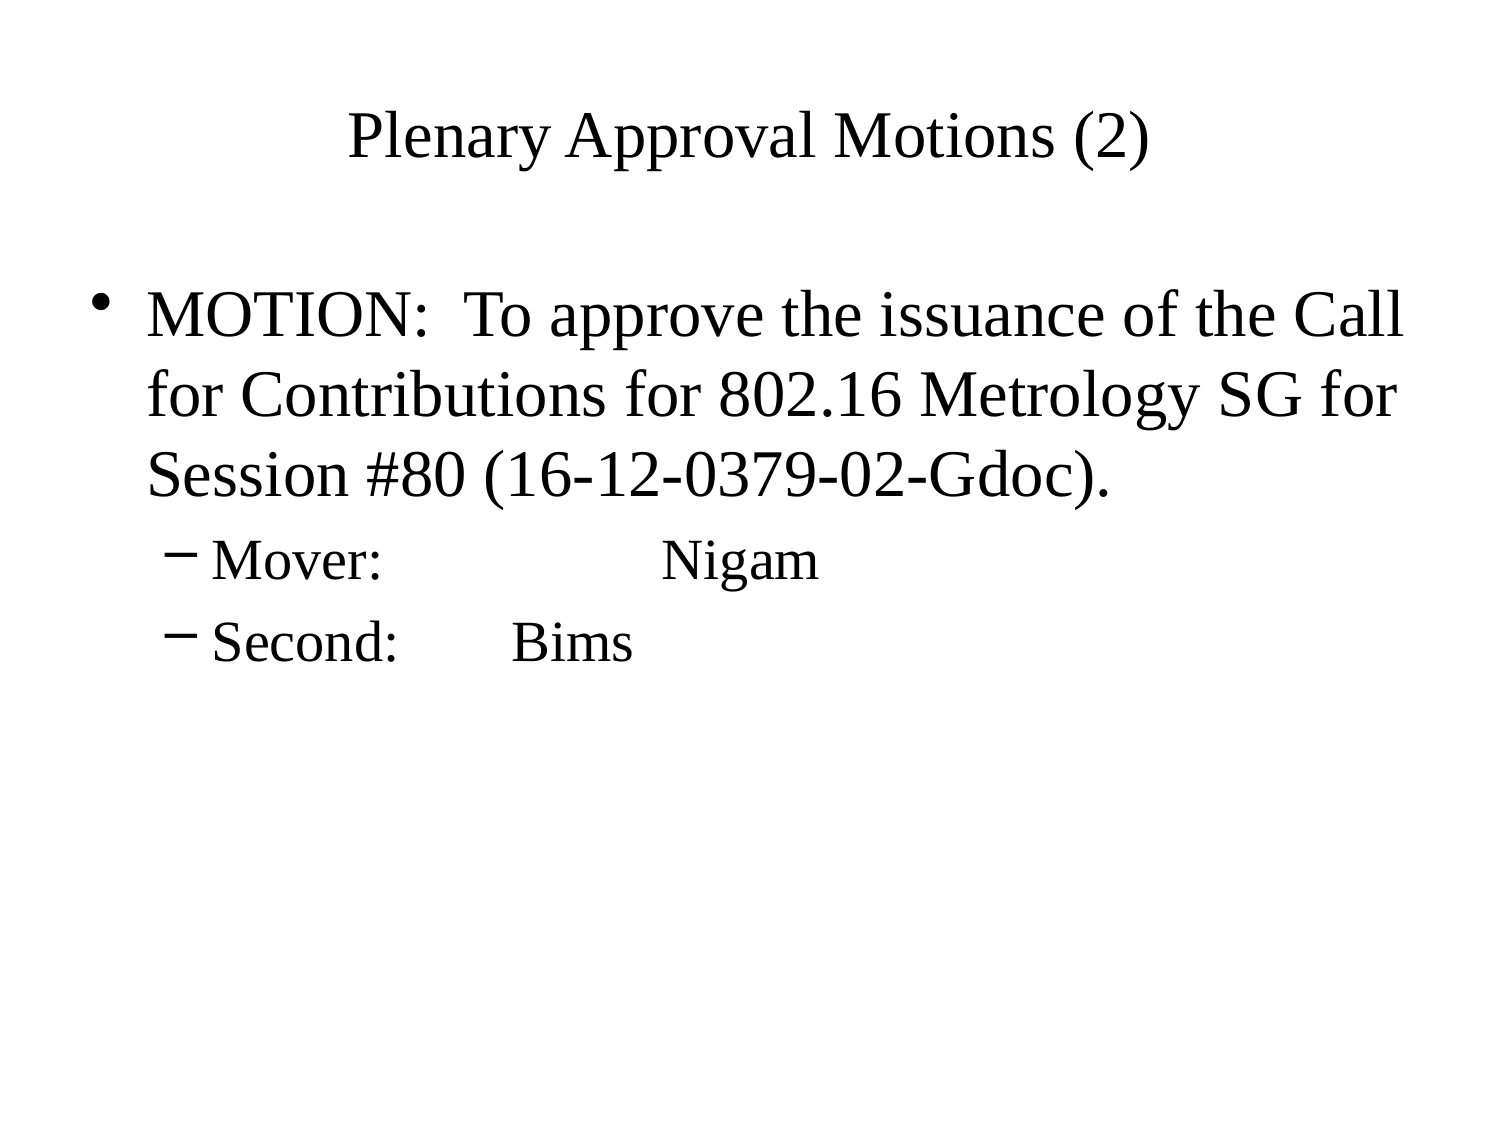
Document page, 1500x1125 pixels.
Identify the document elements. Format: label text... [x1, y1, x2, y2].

title Plenary Approval Motions (2) [75, 37, 1425, 225]
list MOTION: To approve the issuance of the Call for Contributions for 802.16 Metrology SG for Session #80 (16-12-0379-02-Gdoc). Mover: Nigam Second: Bims [75, 262, 1425, 1005]
